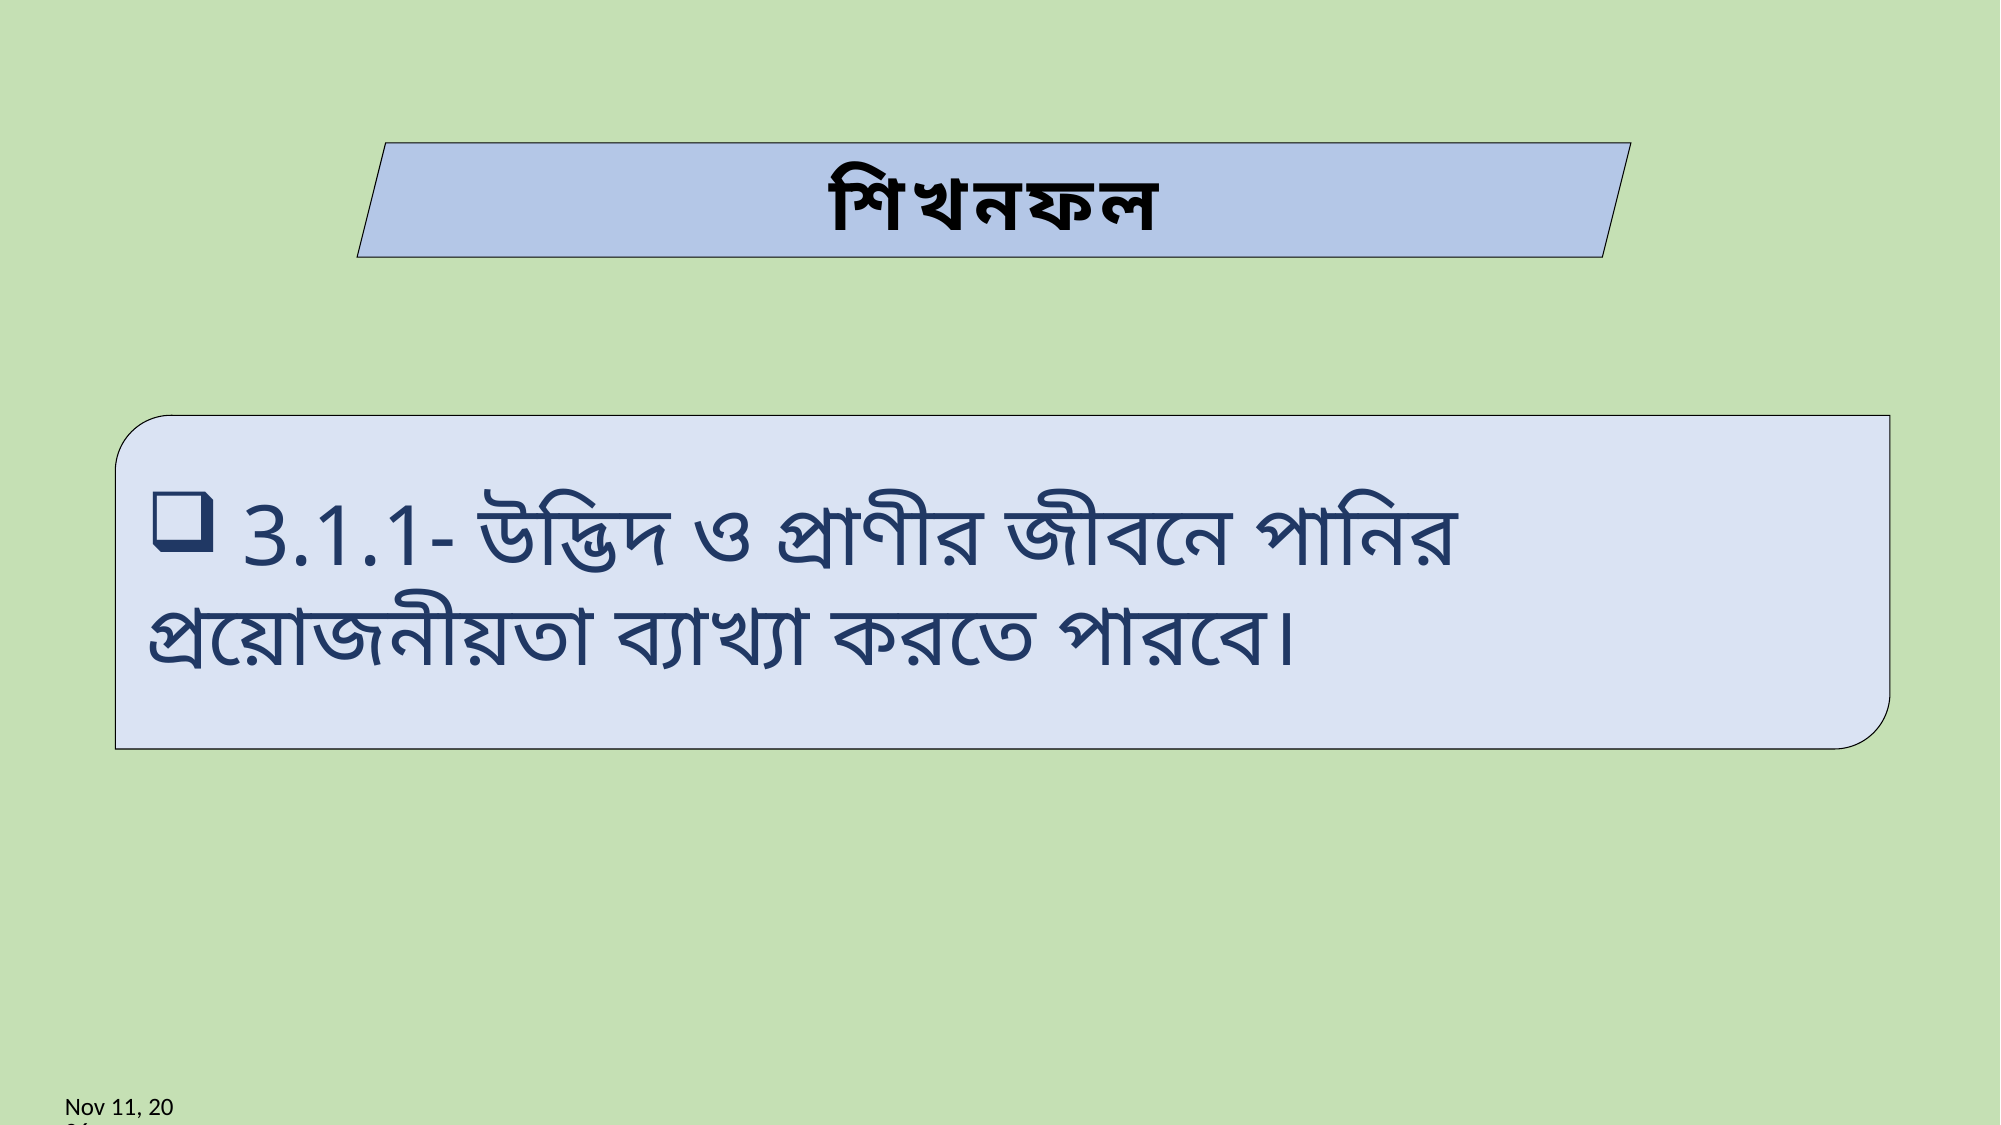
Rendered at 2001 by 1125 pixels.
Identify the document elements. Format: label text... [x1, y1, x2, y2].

text_box শিখনফল [356, 142, 1632, 258]
text_box 3.1.1- উদ্ভিদ ও প্রাণীর জীবনে পানির প্রয়োজনীয়তা ব্যাখ্যা করতে পারবে। [114, 414, 1891, 750]
slide_number 17-Feb-21 [49, 1075, 190, 1125]
